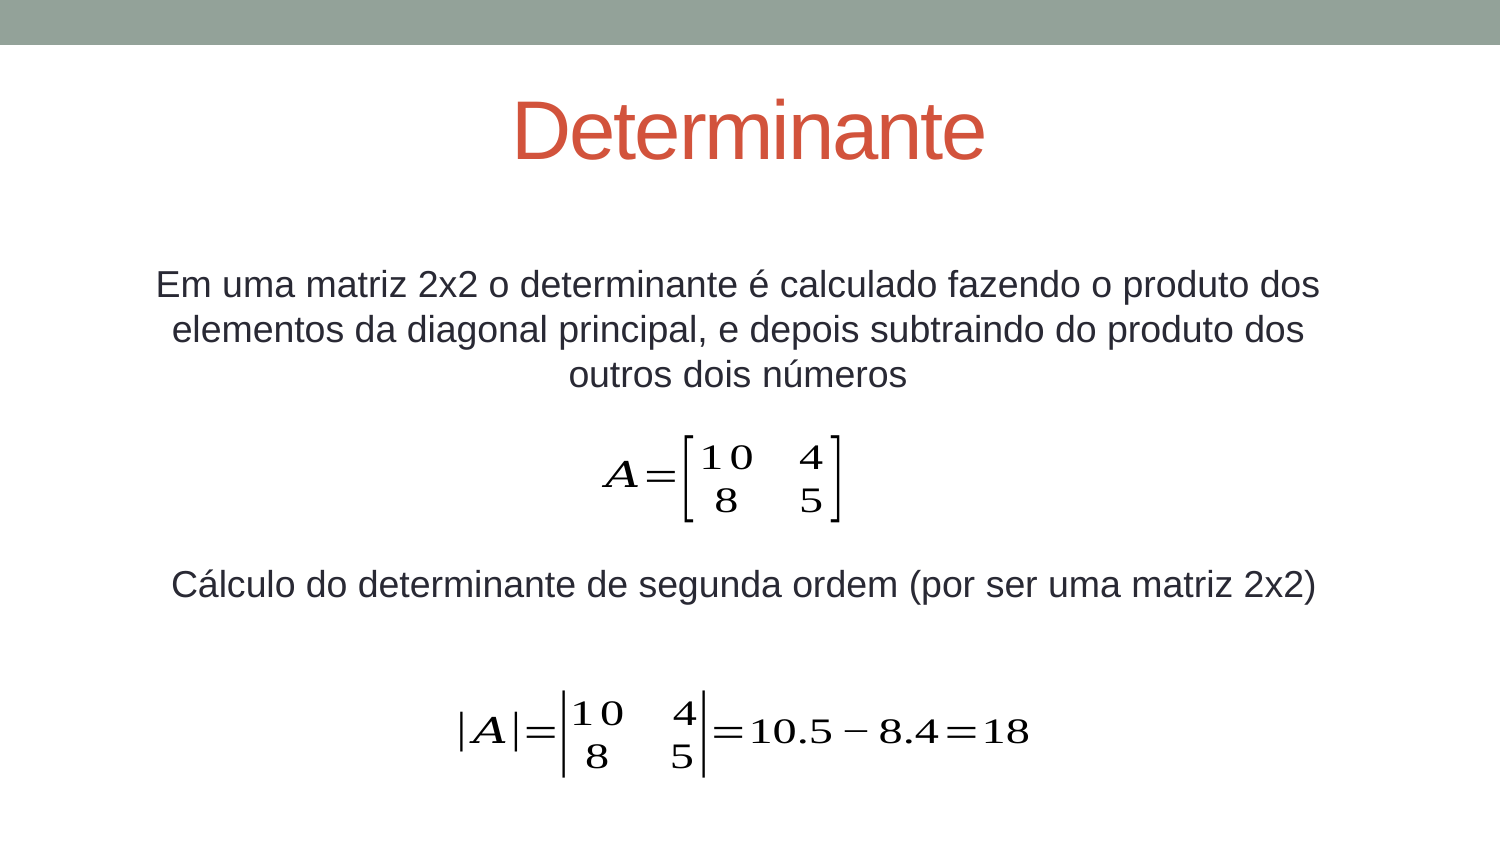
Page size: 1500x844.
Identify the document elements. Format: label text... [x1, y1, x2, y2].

text_box Cálculo do determinante de segunda ordem (por ser uma matriz 2x2) [29, 552, 1459, 613]
text_box Em uma matriz 2x2 o determinante é calculado fazendo o produto dos elementos da diagonal principal, e depois subtraindo do produto dos outros dois números [112, 252, 1365, 403]
title Determinante [75, 65, 1425, 188]
